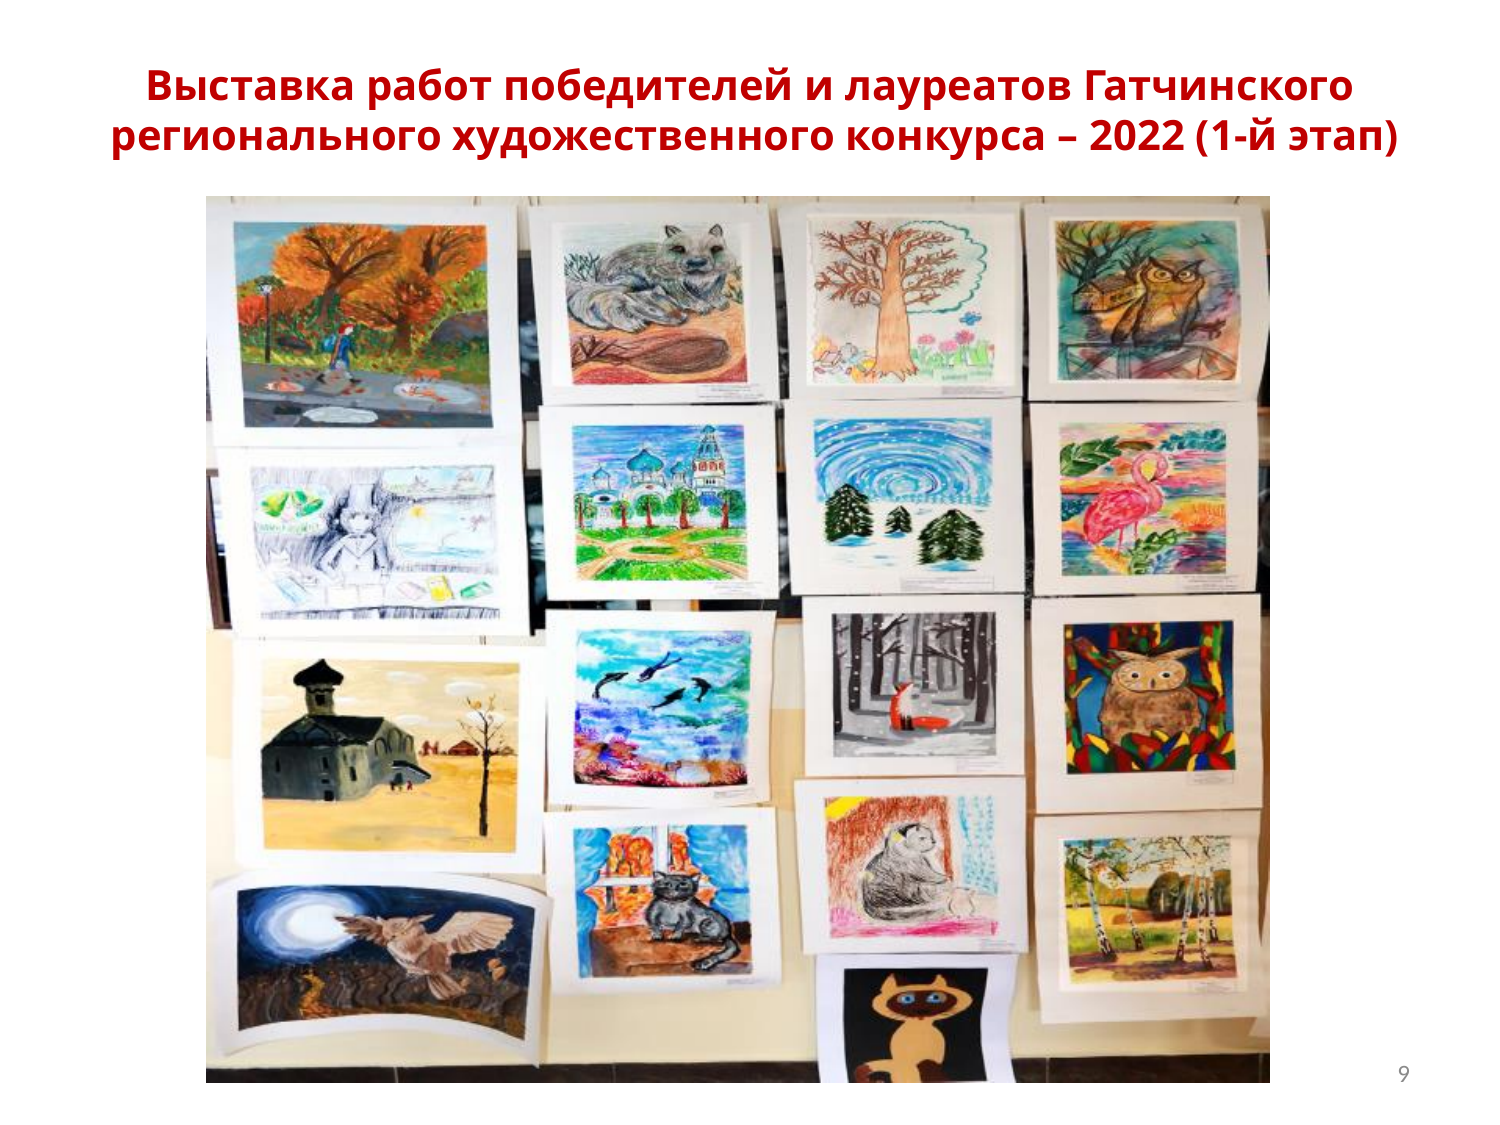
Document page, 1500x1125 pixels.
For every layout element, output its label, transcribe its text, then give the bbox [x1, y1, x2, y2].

title Выставка работ победителей и лауреатов Гатчинского регионального художественного конкурса – 2022 (1-й этап) [74, 44, 1426, 173]
picture [206, 195, 1270, 1083]
slide_number 9 [1074, 1042, 1425, 1103]
